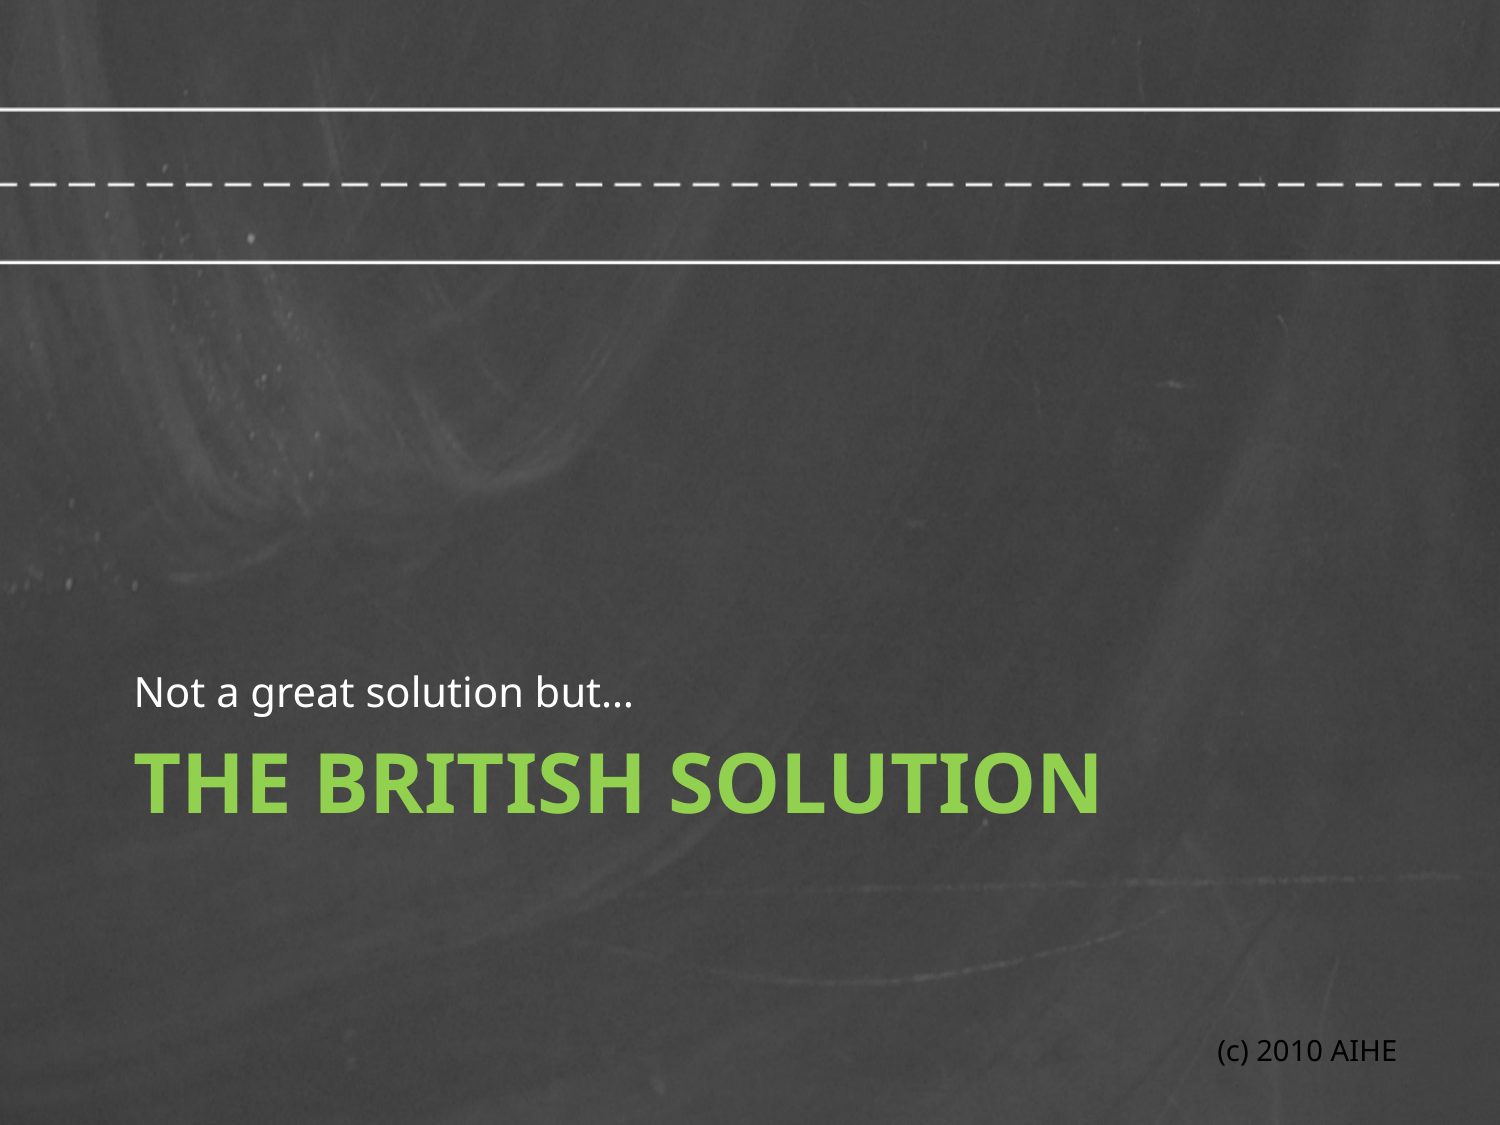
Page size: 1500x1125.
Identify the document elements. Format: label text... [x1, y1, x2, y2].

list Not a great solution but… [118, 476, 1394, 724]
title The British Solution [118, 724, 1394, 947]
footer (c) 2010 AIHE [937, 1024, 1413, 1104]
picture [0, 0, 1500, 1125]
